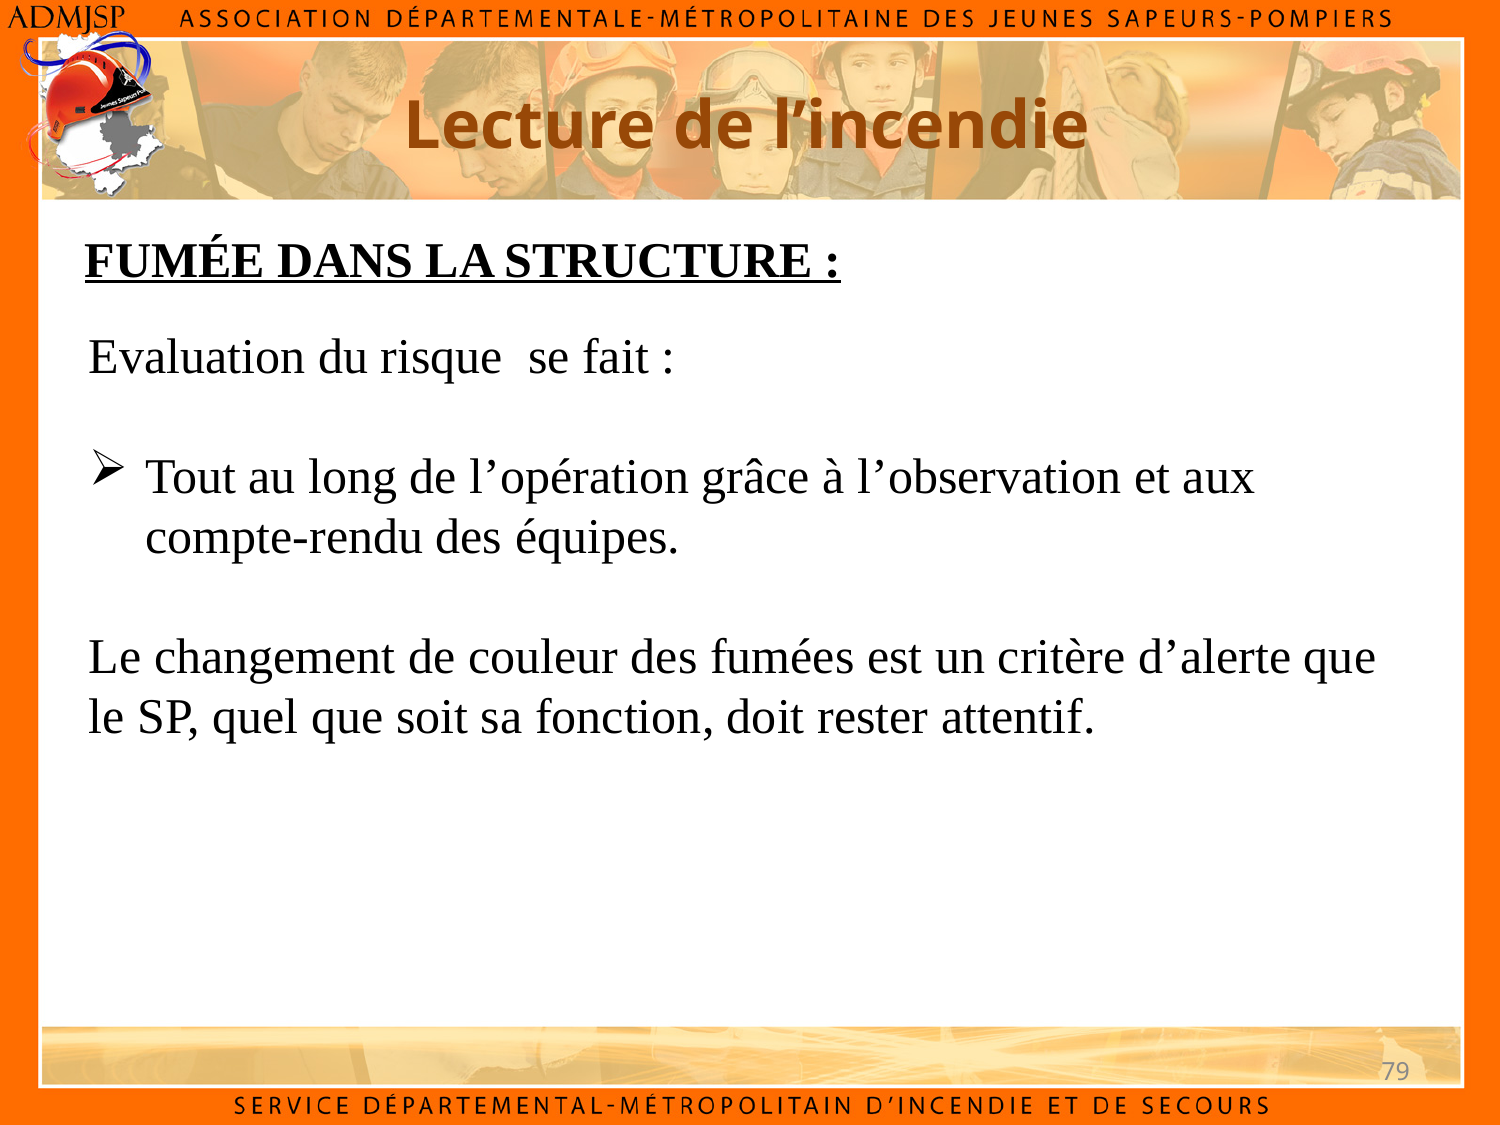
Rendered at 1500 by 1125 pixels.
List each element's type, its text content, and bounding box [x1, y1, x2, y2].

picture [0, 0, 1500, 1125]
text_box fumée dans la structure : [69, 219, 857, 295]
text_box Evaluation du risque se fait : Tout au long de l’opération grâce à l’observation et aux compte-rendu des équipes. Le changement de couleur des fumées est un critère d’alerte que le SP, quel que soit sa fonction, doit rester attentif. [74, 316, 1412, 752]
slide_number 79 [1074, 1042, 1425, 1103]
text_box Lecture de l’incendie [41, 45, 1454, 200]
